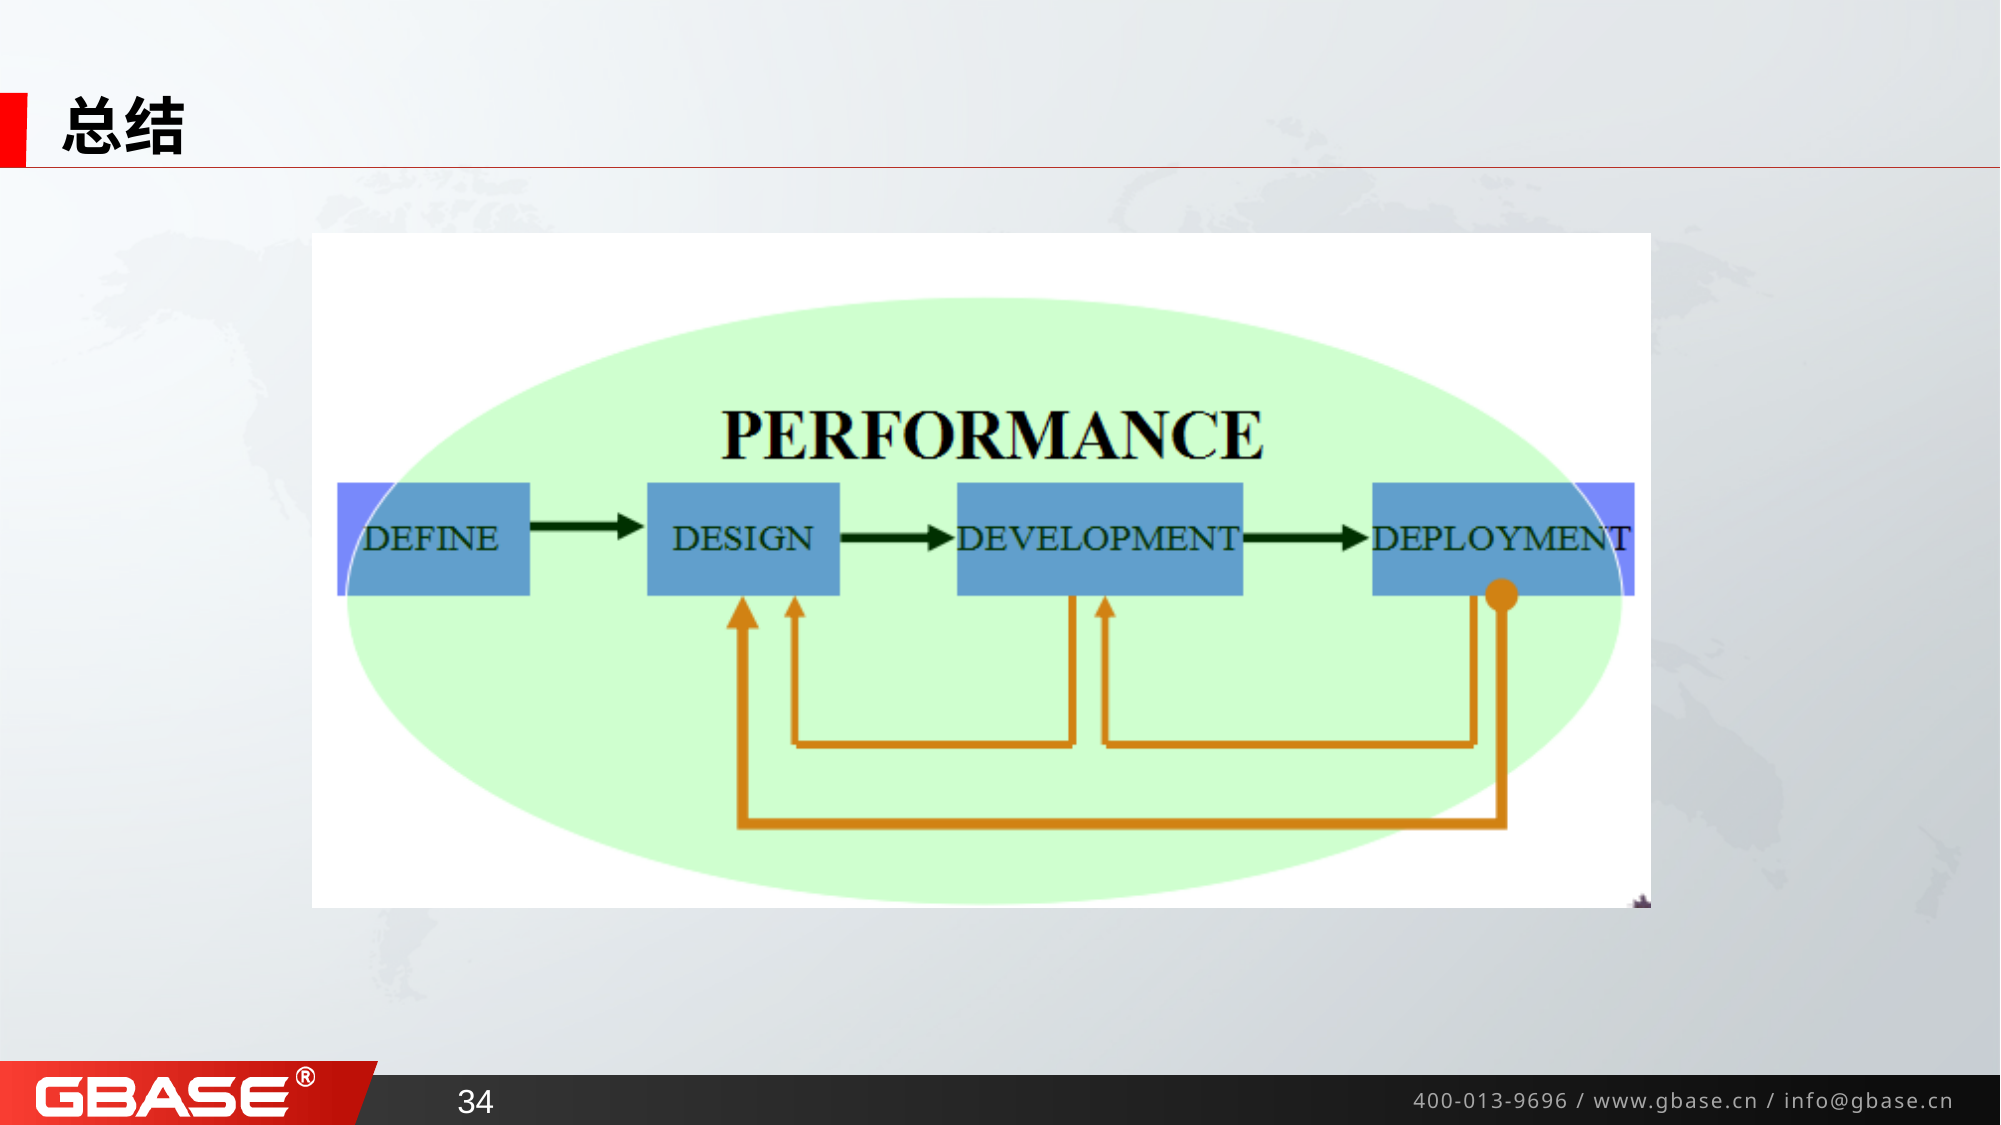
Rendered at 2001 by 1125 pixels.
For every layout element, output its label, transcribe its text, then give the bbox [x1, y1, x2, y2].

title 总结 [45, 88, 1884, 168]
picture [312, 233, 1651, 909]
picture [36, 1066, 315, 1117]
